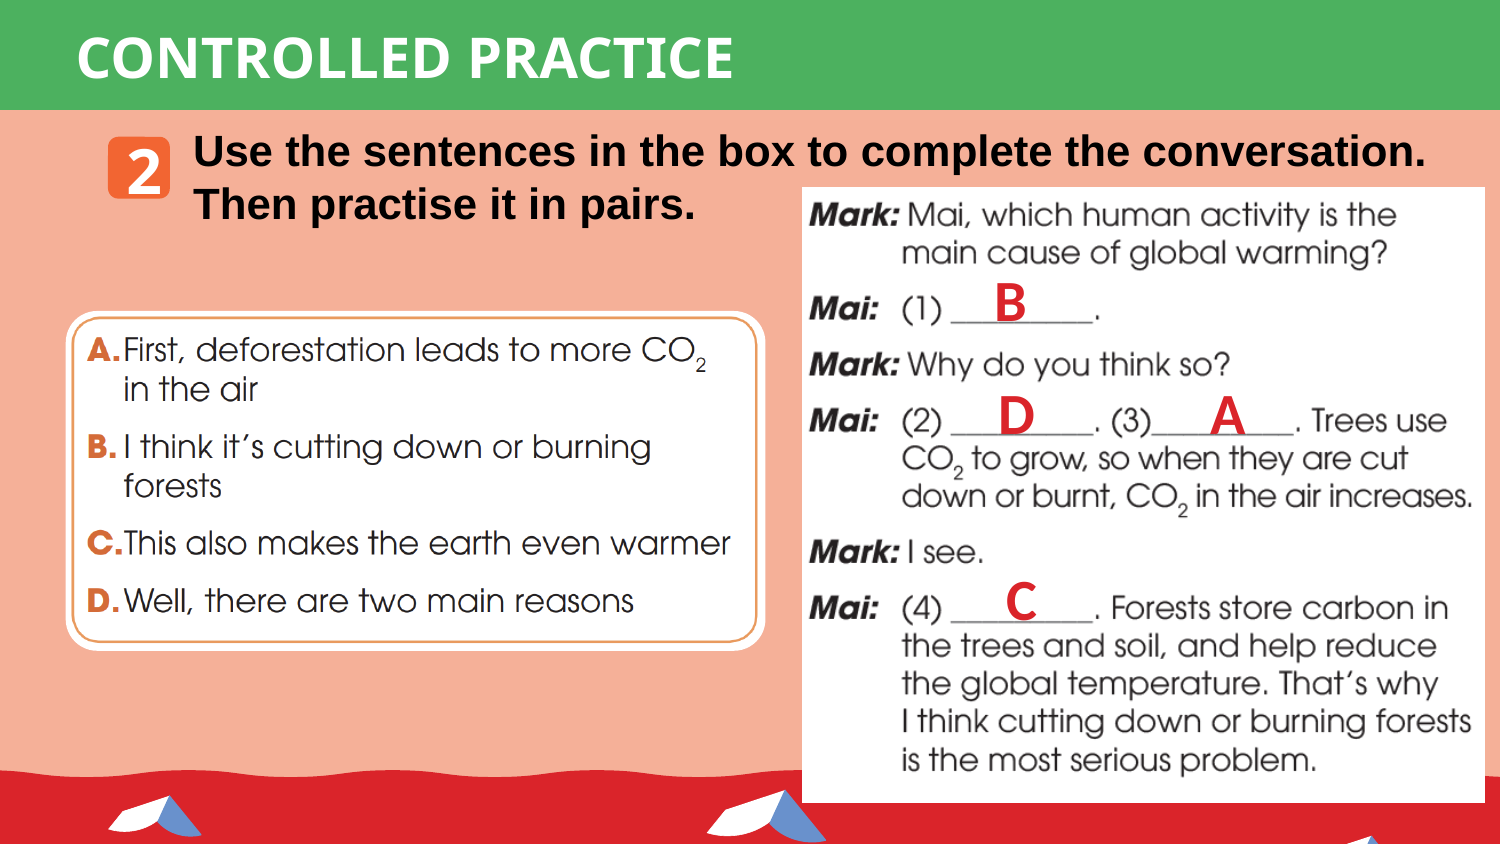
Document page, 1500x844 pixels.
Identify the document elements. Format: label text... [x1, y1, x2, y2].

picture [802, 187, 1485, 804]
text_box [0, 0, 1500, 112]
text_box [105, 137, 111, 199]
text_box Use the sentences in the box to complete the conversation. Then practise it in pairs. [178, 115, 1485, 236]
picture [65, 310, 766, 651]
text_box 2 [111, 125, 168, 215]
text_box CONTROLLED PRACTICE [60, 15, 1003, 98]
text_box [168, 138, 172, 198]
